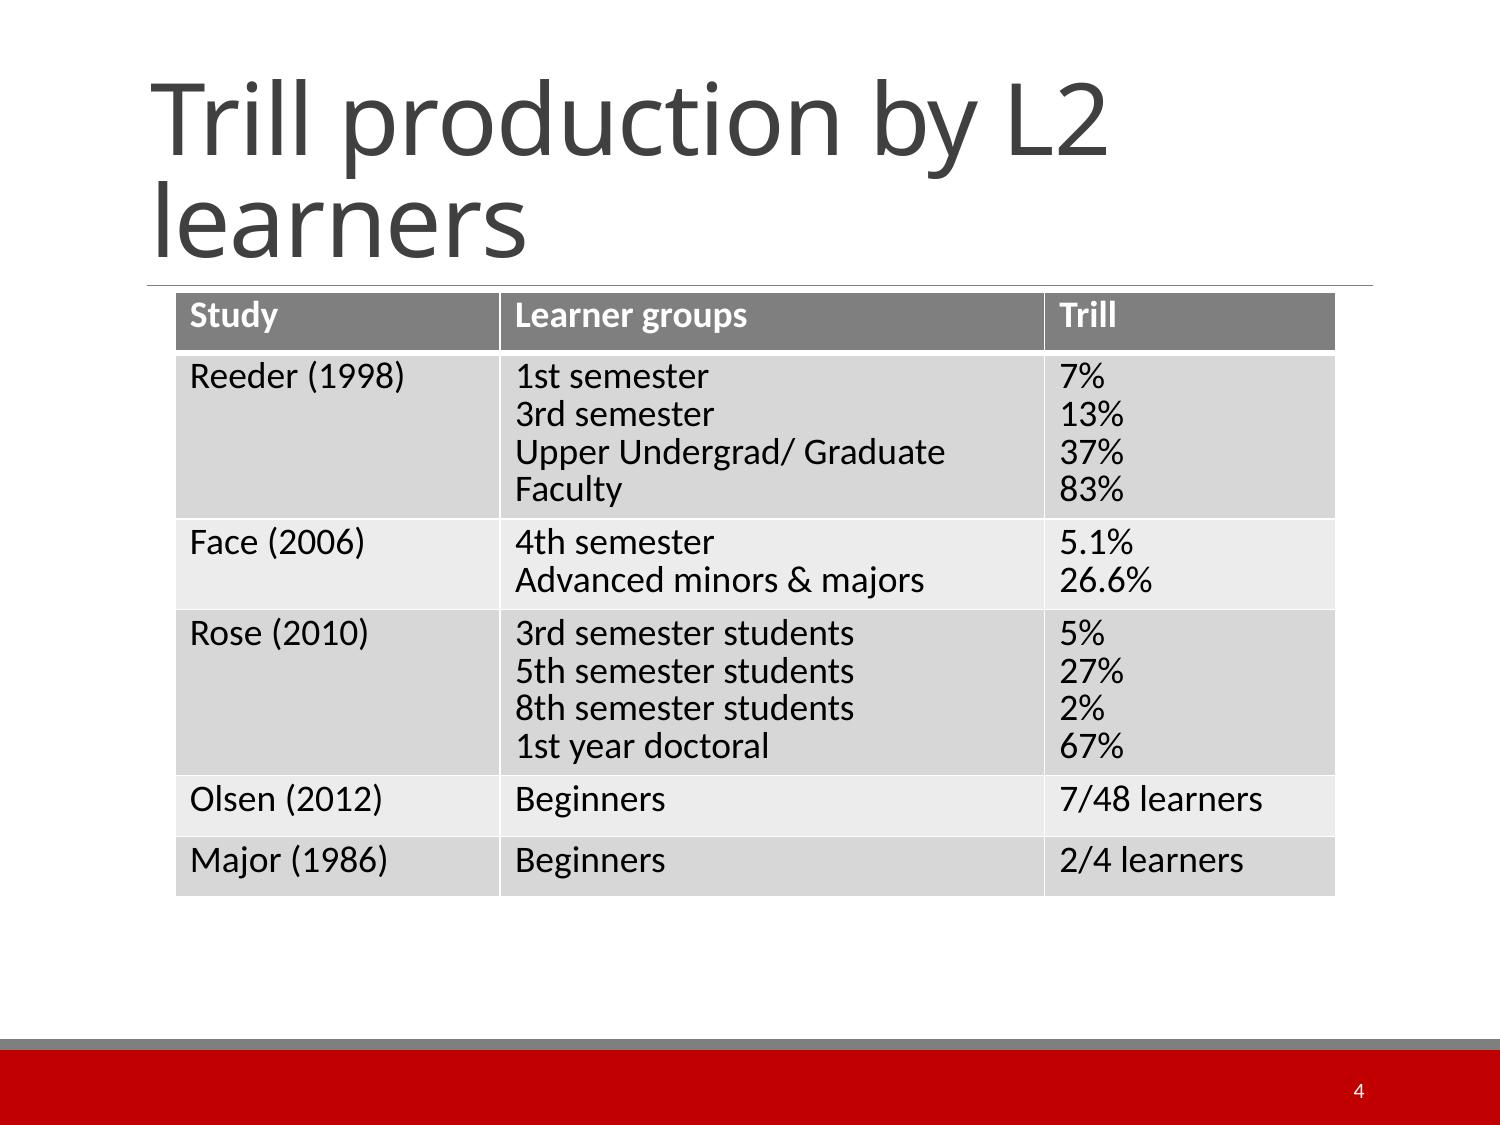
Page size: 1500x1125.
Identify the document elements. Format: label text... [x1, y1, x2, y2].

table_cell 5% 27% 2% 67% [1045, 610, 1335, 775]
table_cell 3rd semester students 5th semester students 8th semester students 1st year doctoral [501, 610, 1044, 775]
title Trill production by L2 learners [135, 47, 1373, 285]
slide_number 4 [1218, 1059, 1380, 1120]
table_header Trill [1045, 293, 1335, 350]
table_cell 4th semester Advanced minors & majors [501, 520, 1044, 609]
table_cell Face (2006) [176, 520, 499, 609]
table_header Learner groups [501, 293, 1044, 350]
table_cell Beginners [501, 776, 1044, 836]
table_cell 1st semester 3rd semester Upper Undergrad/ Graduate Faculty [501, 356, 1044, 518]
table_cell 7% 13% 37% 83% [1045, 356, 1335, 518]
table_header Study [176, 293, 499, 350]
table_cell Olsen (2012) [176, 776, 499, 836]
table_cell Beginners [501, 837, 1044, 896]
table_cell 2/4 learners [1045, 837, 1335, 896]
table_cell Major (1986) [176, 837, 499, 896]
table_cell Rose (2010) [176, 610, 499, 775]
table_cell 5.1% 26.6% [1045, 520, 1335, 609]
table_cell Reeder (1998) [176, 356, 499, 518]
table_cell 7/48 learners [1045, 776, 1335, 836]
